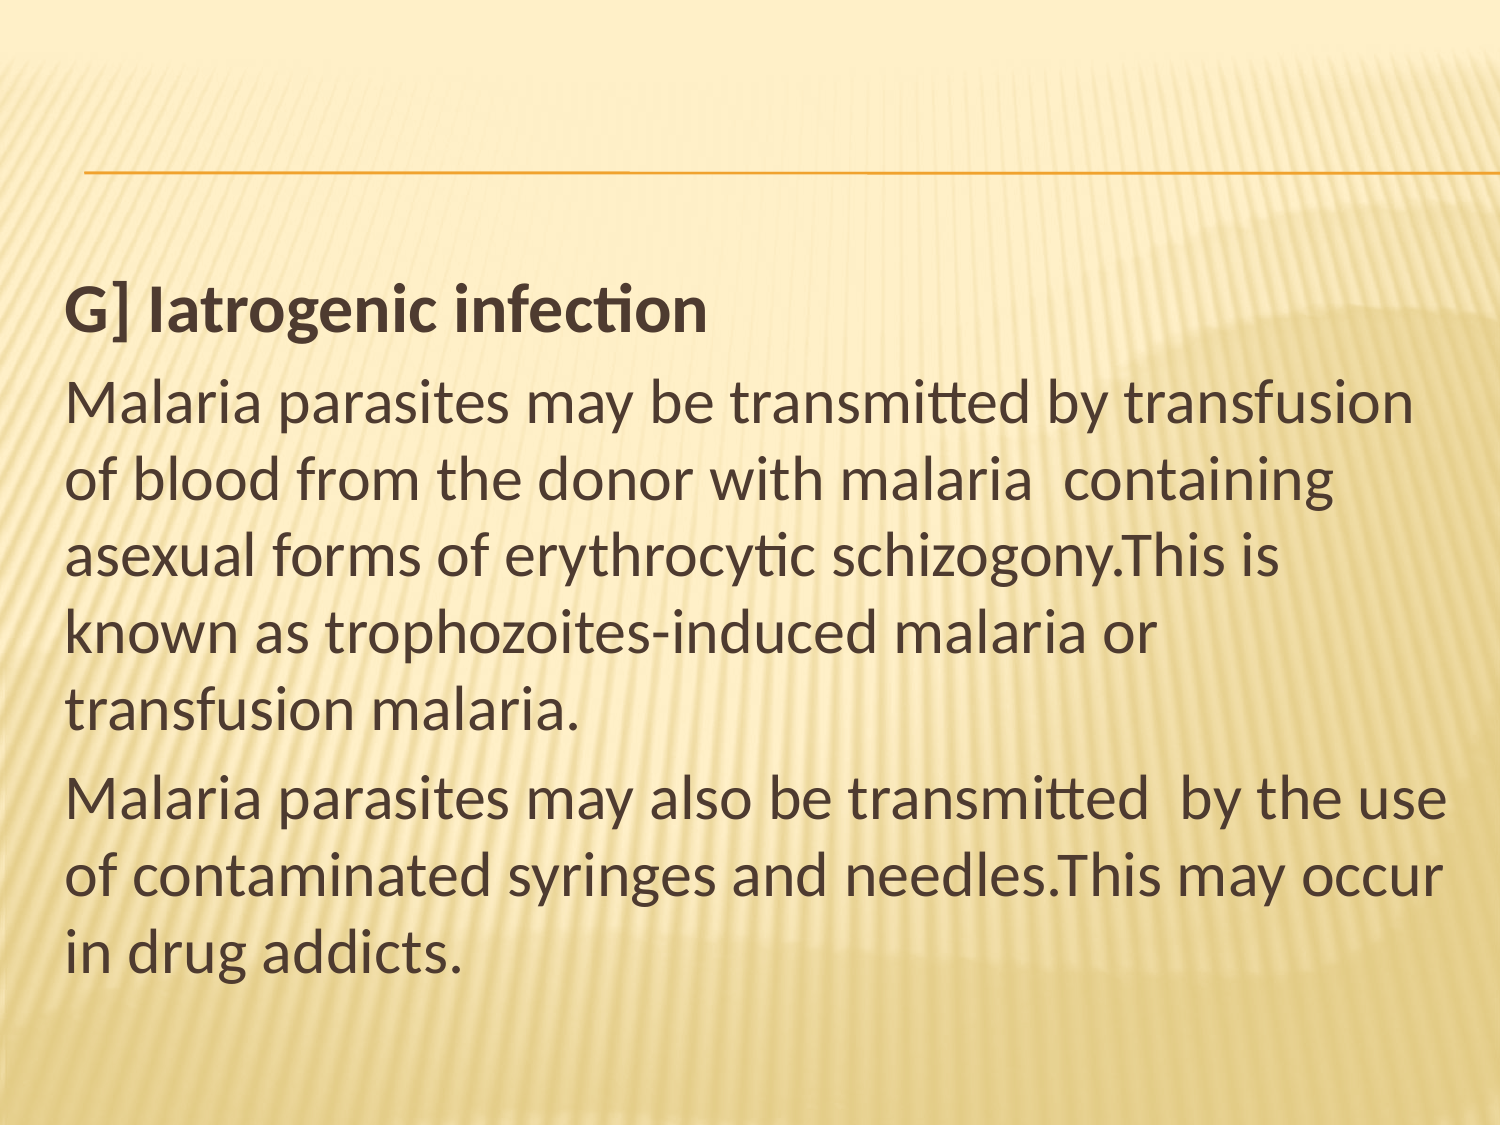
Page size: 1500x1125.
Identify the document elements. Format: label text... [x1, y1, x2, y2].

list G] Iatrogenic infection Malaria parasites may be transmitted by transfusion of blood from the donor with malaria containing asexual forms of erythrocytic schizogony.This is known as trophozoites-induced malaria or transfusion malaria. Malaria parasites may also be transmitted by the use of contaminated syringes and needles.This may occur in drug addicts. [50, 254, 1475, 998]
